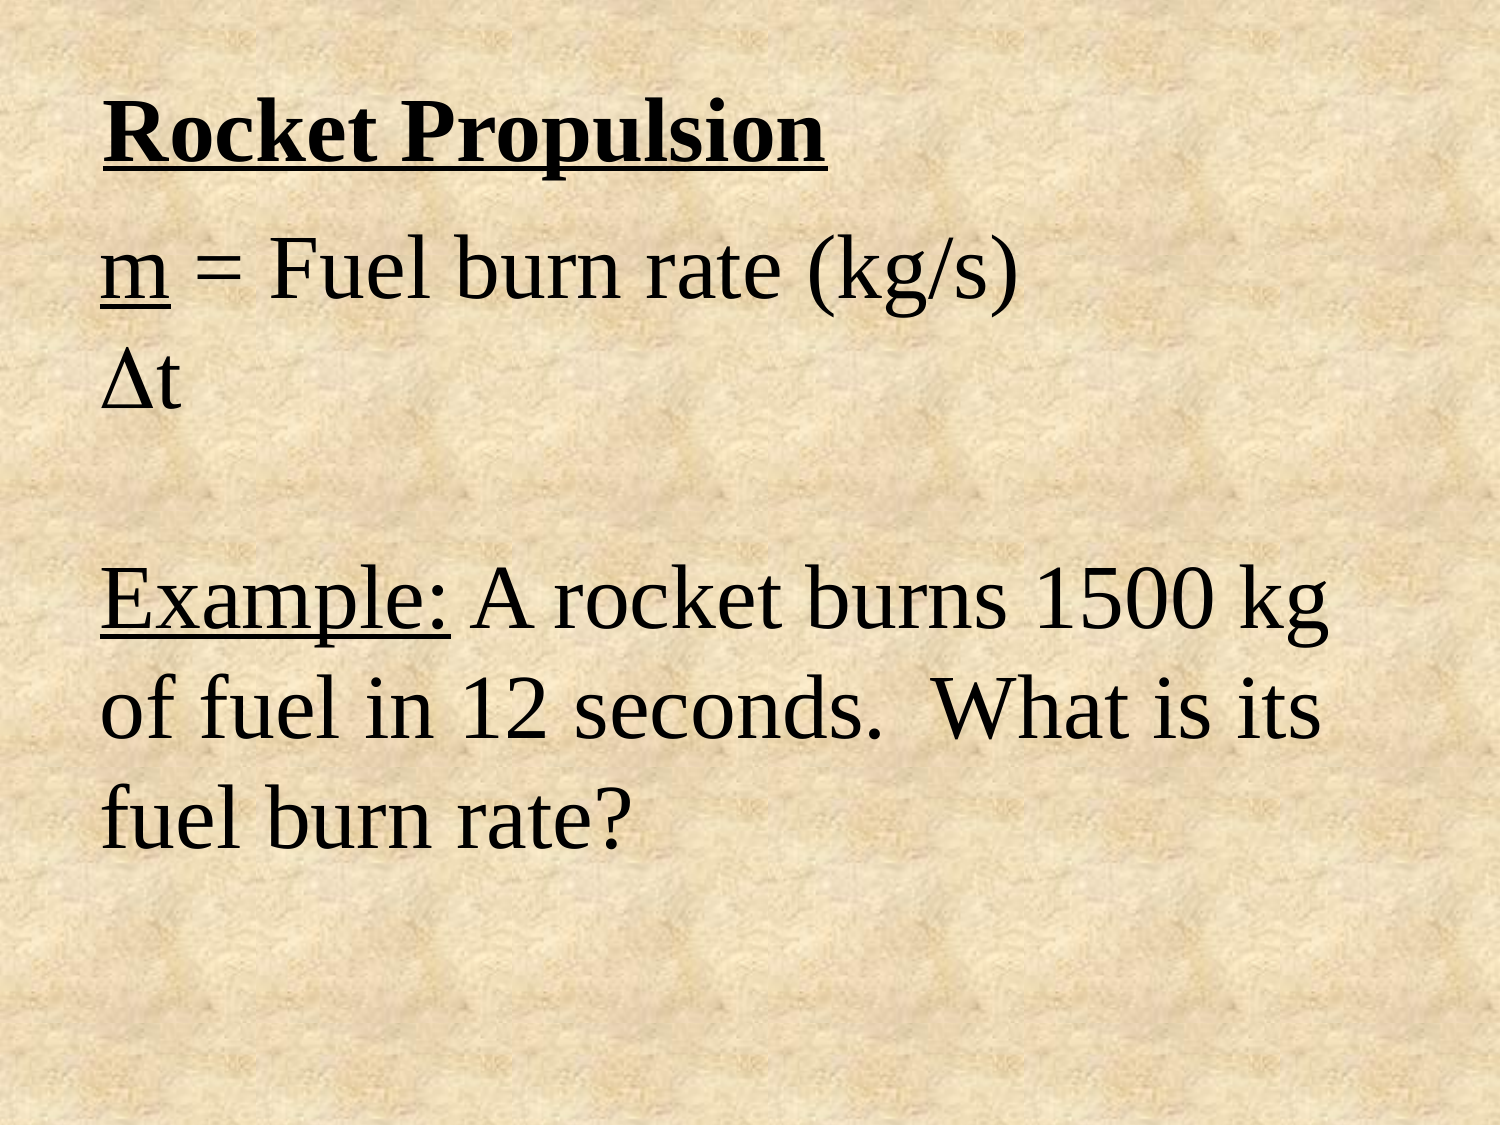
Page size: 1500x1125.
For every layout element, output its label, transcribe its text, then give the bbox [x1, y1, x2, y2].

text_box Rocket Propulsion [88, 62, 843, 188]
text_box m = Fuel burn rate (kg/s) t Example: A rocket burns 1500 kg of fuel in 12 seconds. What is its fuel burn rate? [84, 199, 1413, 875]
picture [0, 0, 1500, 1125]
